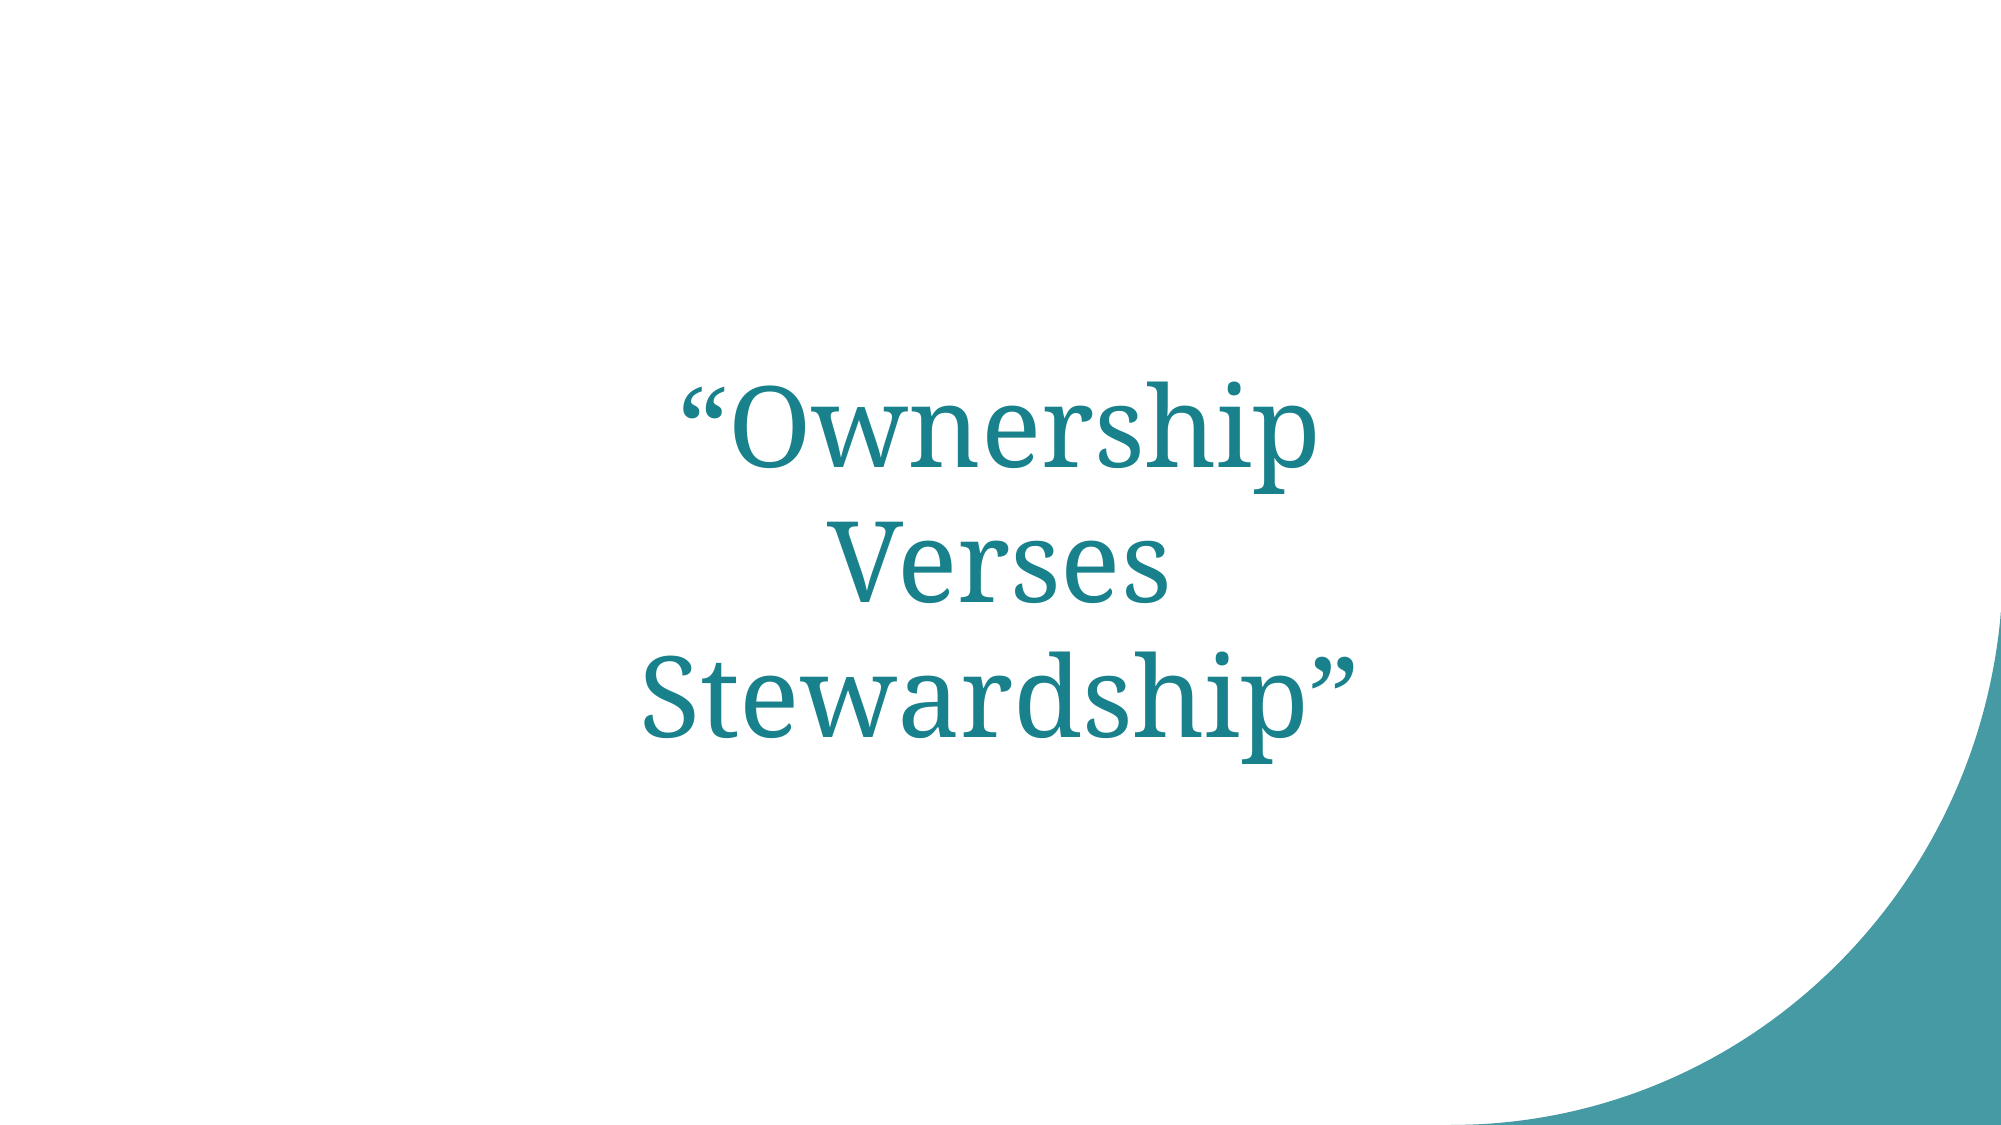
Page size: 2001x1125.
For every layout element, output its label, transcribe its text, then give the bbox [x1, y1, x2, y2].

title “Ownership Verses Stewardship” [88, 185, 1912, 768]
